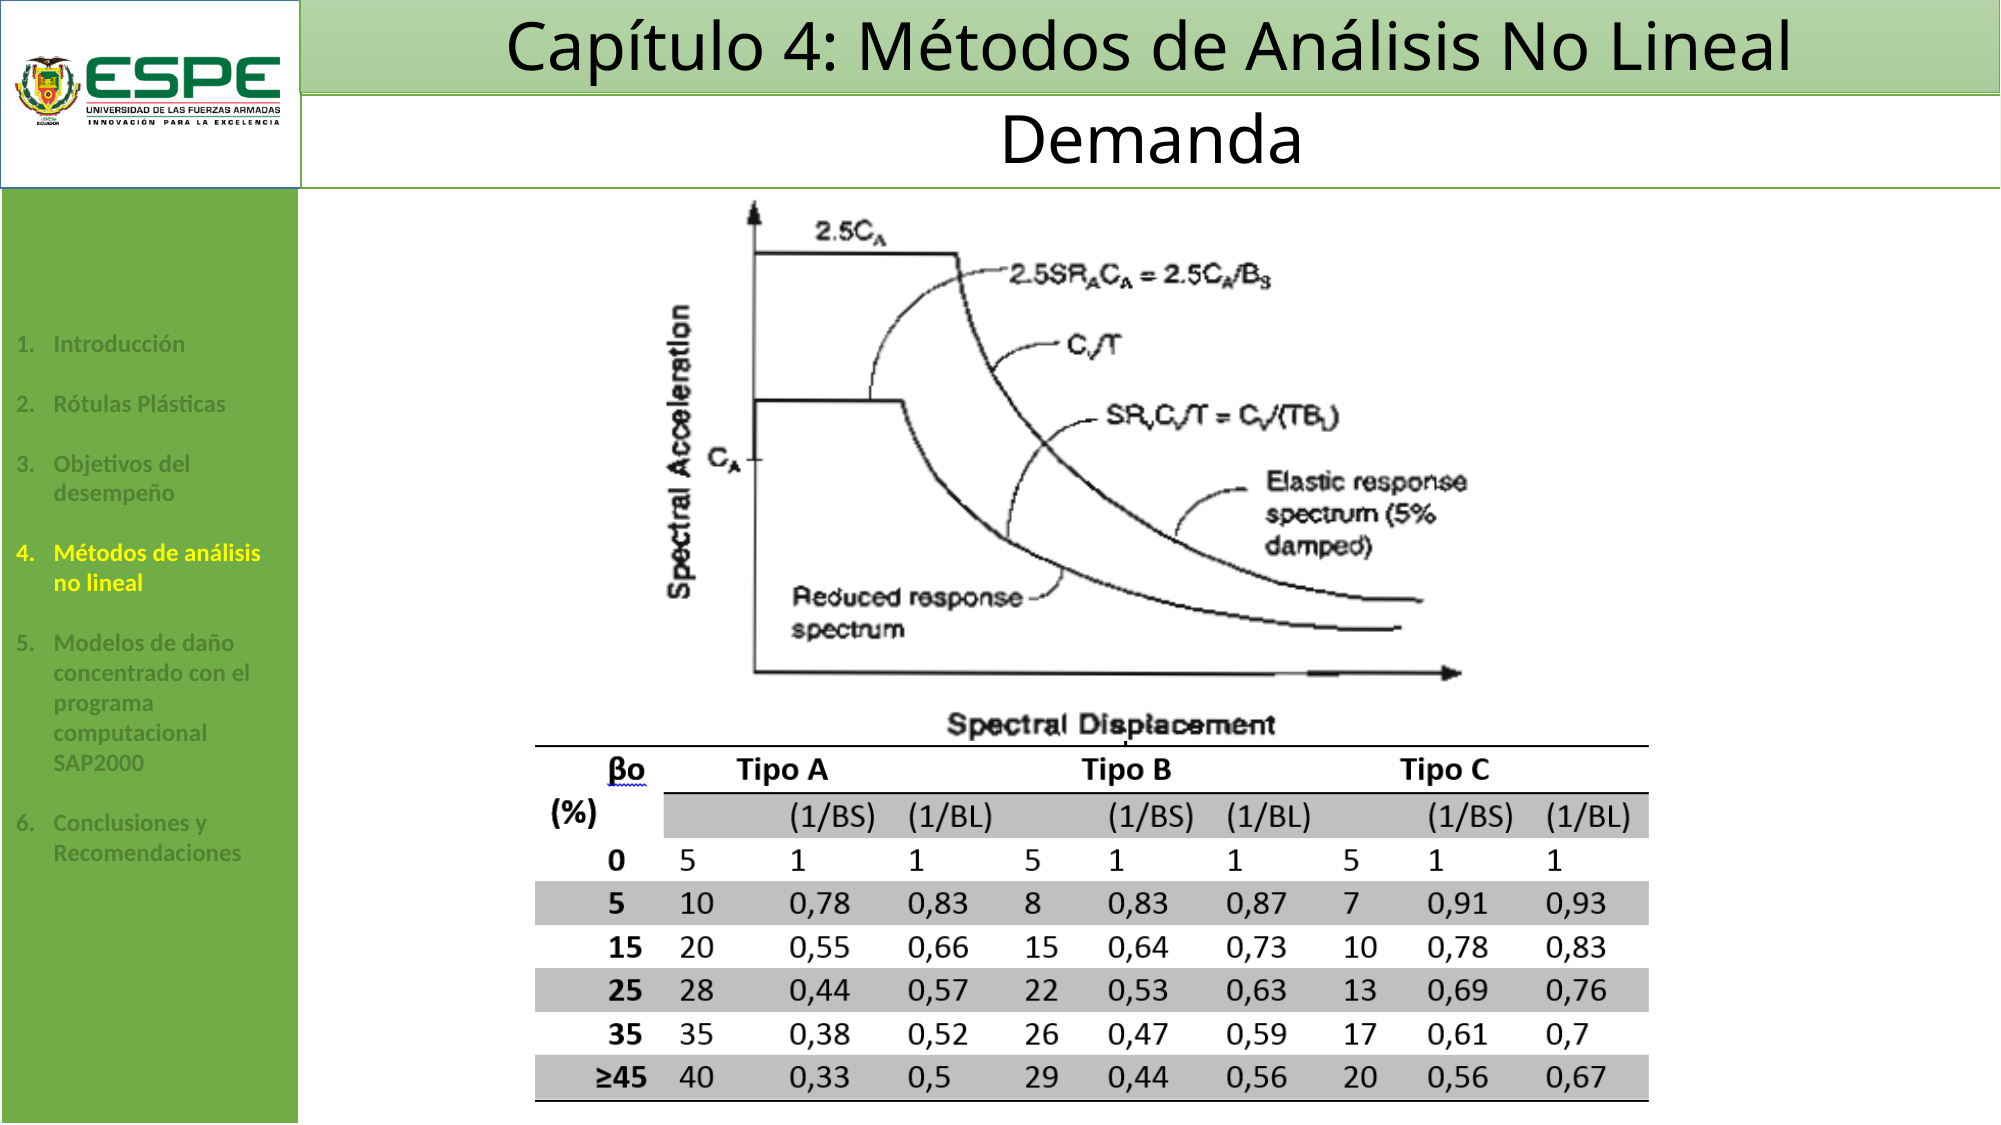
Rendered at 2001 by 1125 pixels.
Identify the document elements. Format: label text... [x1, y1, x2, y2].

text_box Demanda [302, 105, 2000, 180]
text_box Introducción Rótulas Plásticas Objetivos del desempeño Métodos de análisis no lineal Modelos de daño concentrado con el programa computacional SAP2000 Conclusiones y Recomendaciones [1, 319, 303, 904]
title Capítulo 4: Métodos de Análisis No Lineal [301, 11, 2000, 86]
picture [15, 56, 280, 125]
picture [530, 199, 1656, 1106]
